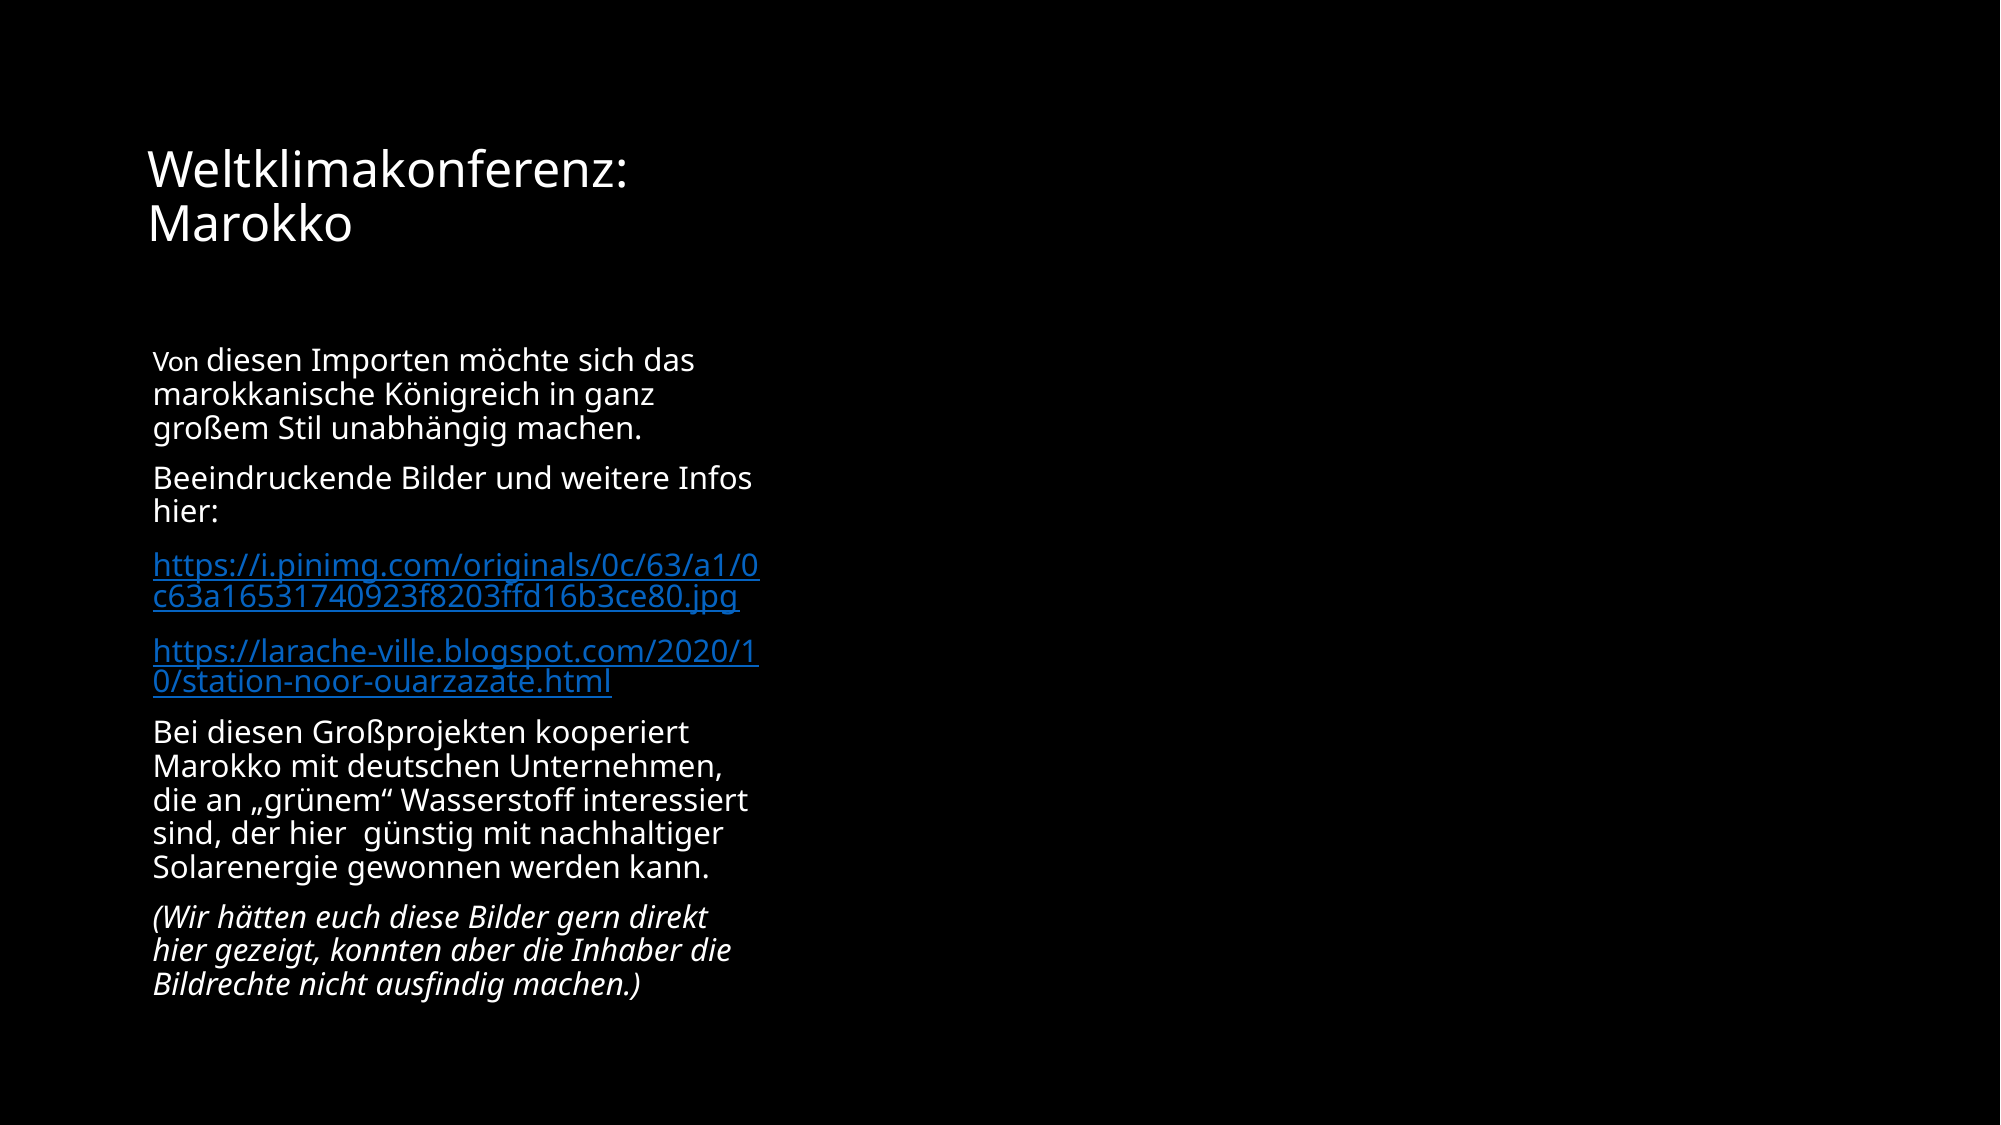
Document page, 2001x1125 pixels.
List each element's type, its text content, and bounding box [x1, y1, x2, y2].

list Von diesen Importen möchte sich das marokkanische Königreich in ganz großem Stil unabhängig machen. Beeindruckende Bilder und weitere Infos hier: https://i.pinimg.com/originals/0c/63/a1/0c63a16531740923f8203ffd16b3ce80.jpg https://larache-ville.blogspot.com/2020/10/station-noor-ouarzazate.html Bei diesen Großprojekten kooperiert Marokko mit deutschen Unternehmen, die an „grünem“ Wasserstoff interessiert sind, der hier günstig mit nachhaltiger Solarenergie gewonnen werden kann. (Wir hätten euch diese Bilder gern direkt hier gezeigt, konnten aber die Inhaber die Bildrechte nicht ausfindig machen.) [137, 337, 783, 963]
title Weltklimakonferenz: Marokko [132, 135, 778, 260]
